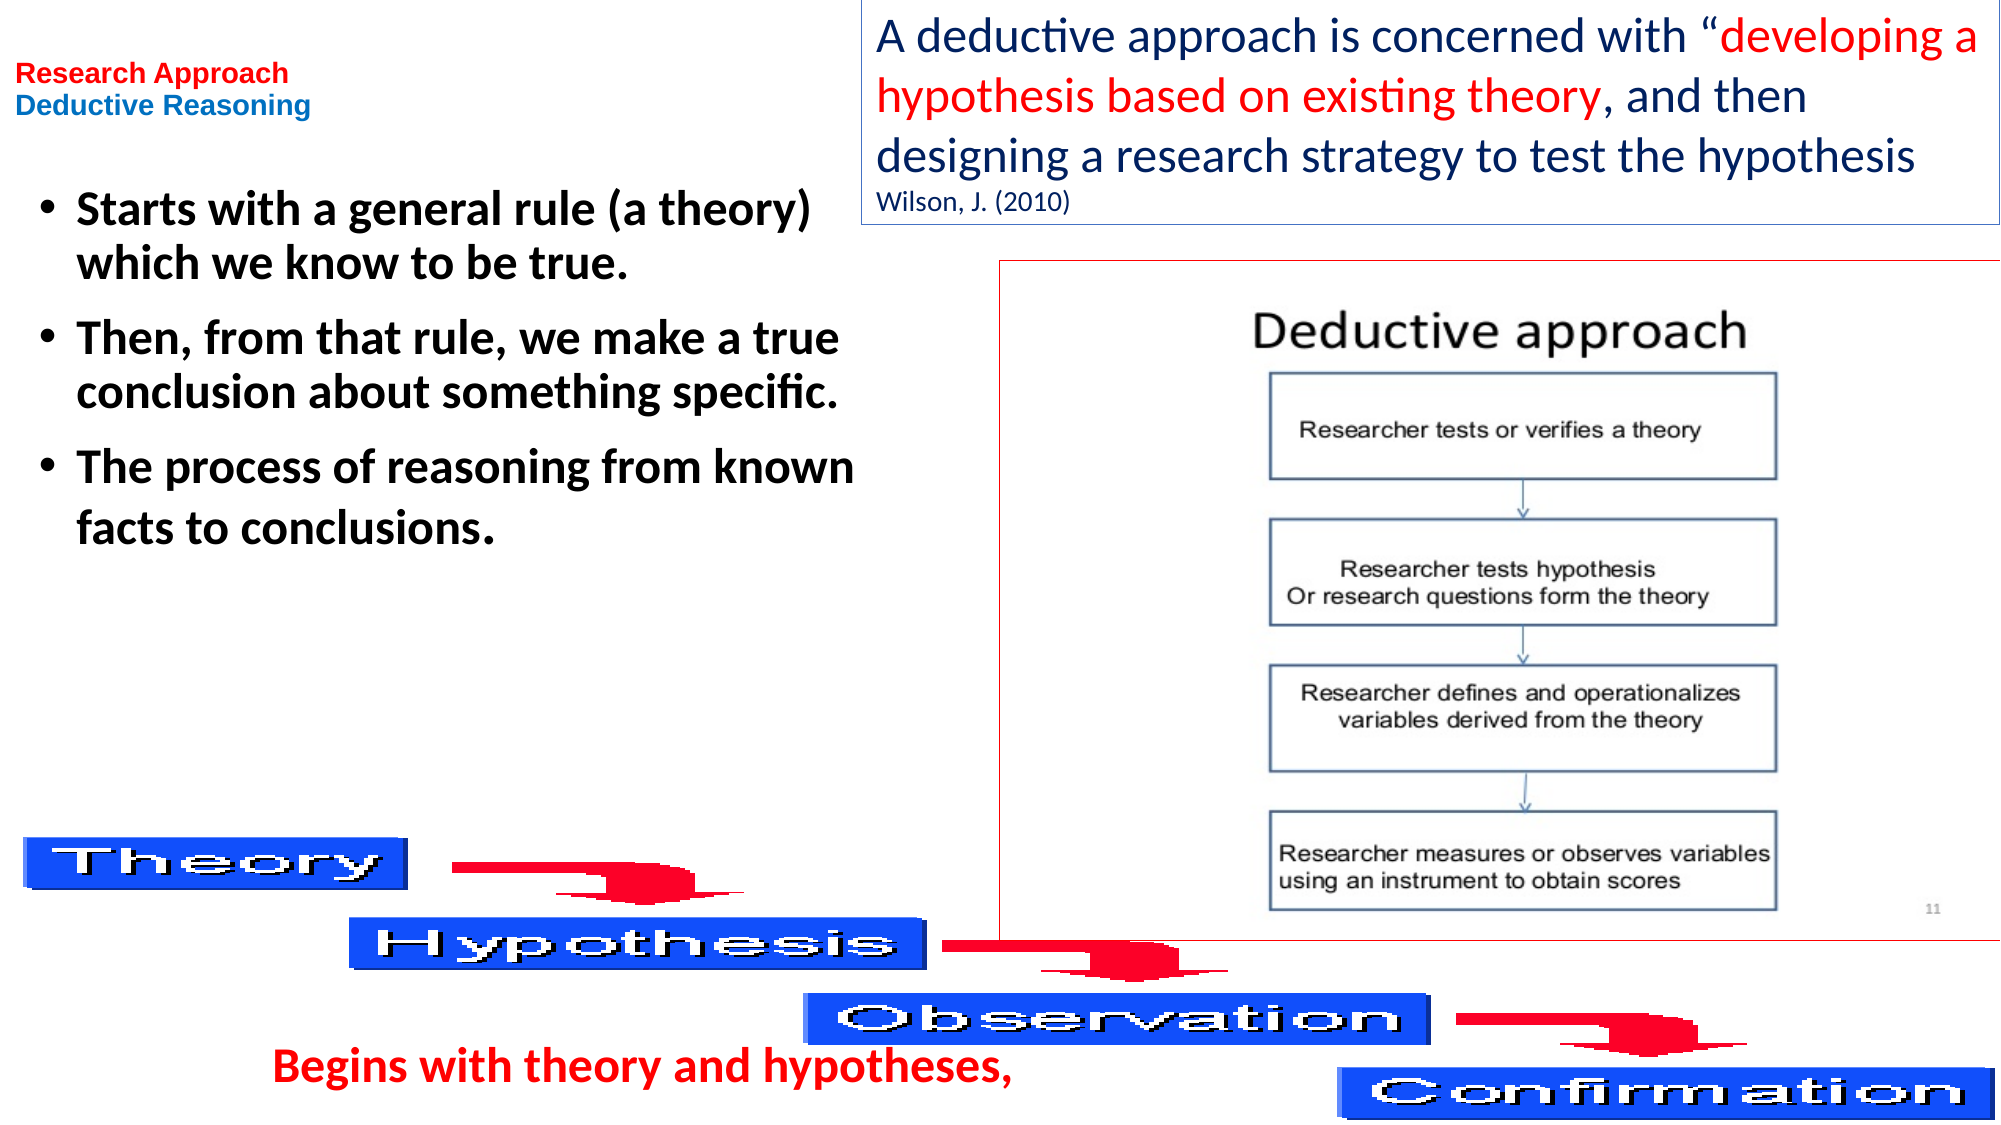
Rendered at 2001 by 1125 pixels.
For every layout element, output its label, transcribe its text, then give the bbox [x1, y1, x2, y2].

list Starts with a general rule (a theory) which we know to be true. Then, from that rule, we make a true conclusion about something specific. The process of reasoning from known facts to conclusions. [23, 174, 938, 837]
text_box A deductive approach is concerned with “developing a hypothesis based on existing theory, and then designing a research strategy to test the hypothesis Wilson, J. (2010) [861, 0, 2000, 225]
title Research Approach Deductive Reasoning [0, 50, 861, 130]
picture [23, 260, 2000, 1122]
